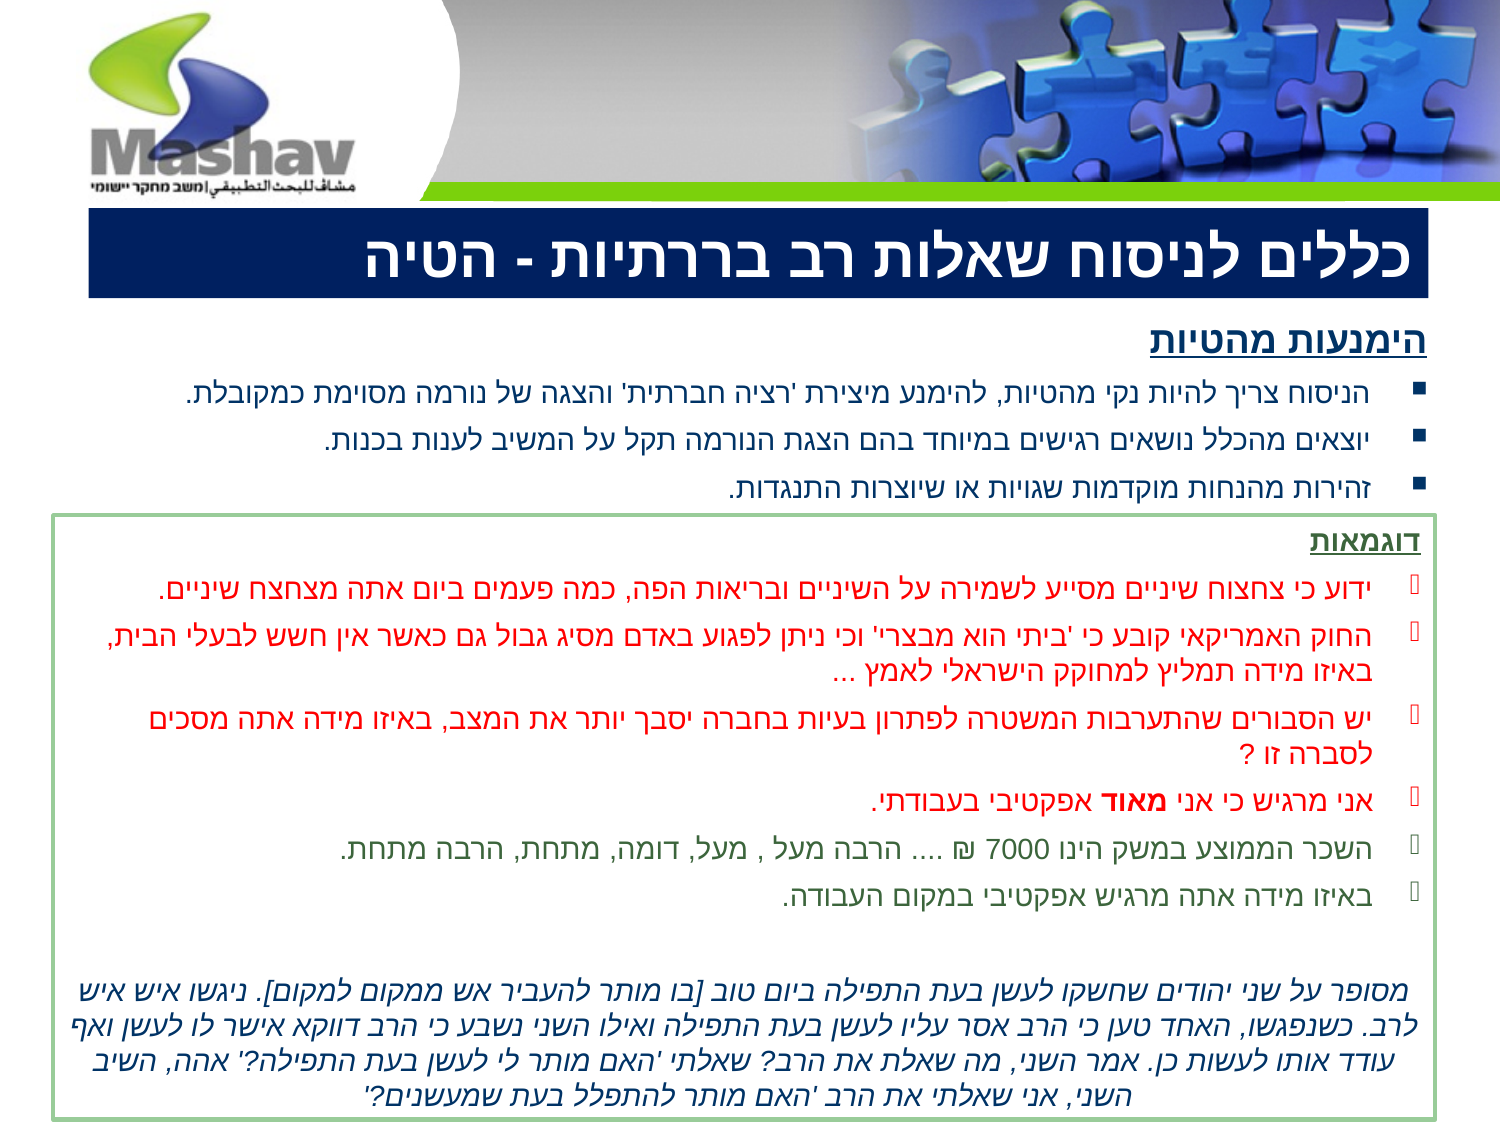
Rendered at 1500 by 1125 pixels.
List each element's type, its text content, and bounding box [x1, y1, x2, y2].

list הימנעות מהטיות הניסוח צריך להיות נקי מהטיות, להימנע מיצירת 'רציה חברתית' והצגה של נורמה מסוימת כמקובלת. יוצאים מהכלל נושאים רגישים במיוחד בהם הצגת הנורמה תקל על המשיב לענות בכנות. זהירות מהנחות מוקדמות שגויות או שיוצרות התנגדות. [64, 308, 1443, 681]
picture [0, 0, 1500, 1125]
text_box דוגמאות ידוע כי צחצוח שיניים מסייע לשמירה על השיניים ובריאות הפה, כמה פעמים ביום אתה מצחצח שיניים. החוק האמריקאי קובע כי 'ביתי הוא מבצרי' וכי ניתן לפגוע באדם מסיג גבול גם כאשר אין חשש לבעלי הבית, באיזו מידה תמליץ למחוקק הישראלי לאמץ ... יש הסבורים שהתערבות המשטרה לפתרון בעיות בחברה יסבך יותר את המצב, באיזו מידה אתה מסכים לסברה זו ? אני מרגיש כי אני מאוד אפקטיבי בעבודתי. השכר הממוצע במשק הינו 7000 ₪ .... הרבה מעל , מעל, דומה, מתחת, הרבה מתחת. באיזו מידה אתה מרגיש אפקטיבי במקום העבודה. מסופר על שני יהודים שחשקו לעשן בעת התפילה ביום טוב [בו מותר להעביר אש ממקום למקום]. ניגשו איש איש לרב. כשנפגשו, האחד טען כי הרב אסר עליו לעשן בעת התפילה ואילו השני נשבע כי הרב דווקא אישר לו לעשן ואף עודד אותו לעשות כן. אמר השני, מה שאלת את הרב? שאלתי 'האם מותר לי לעשן בעת התפילה?' אהה, השיב השני, אני שאלתי את הרב 'האם מותר להתפלל בעת שמעשנים?' [51, 513, 1437, 1122]
title כללים לניסוח שאלות רב בררתיות - הטיה [86, 206, 1430, 300]
